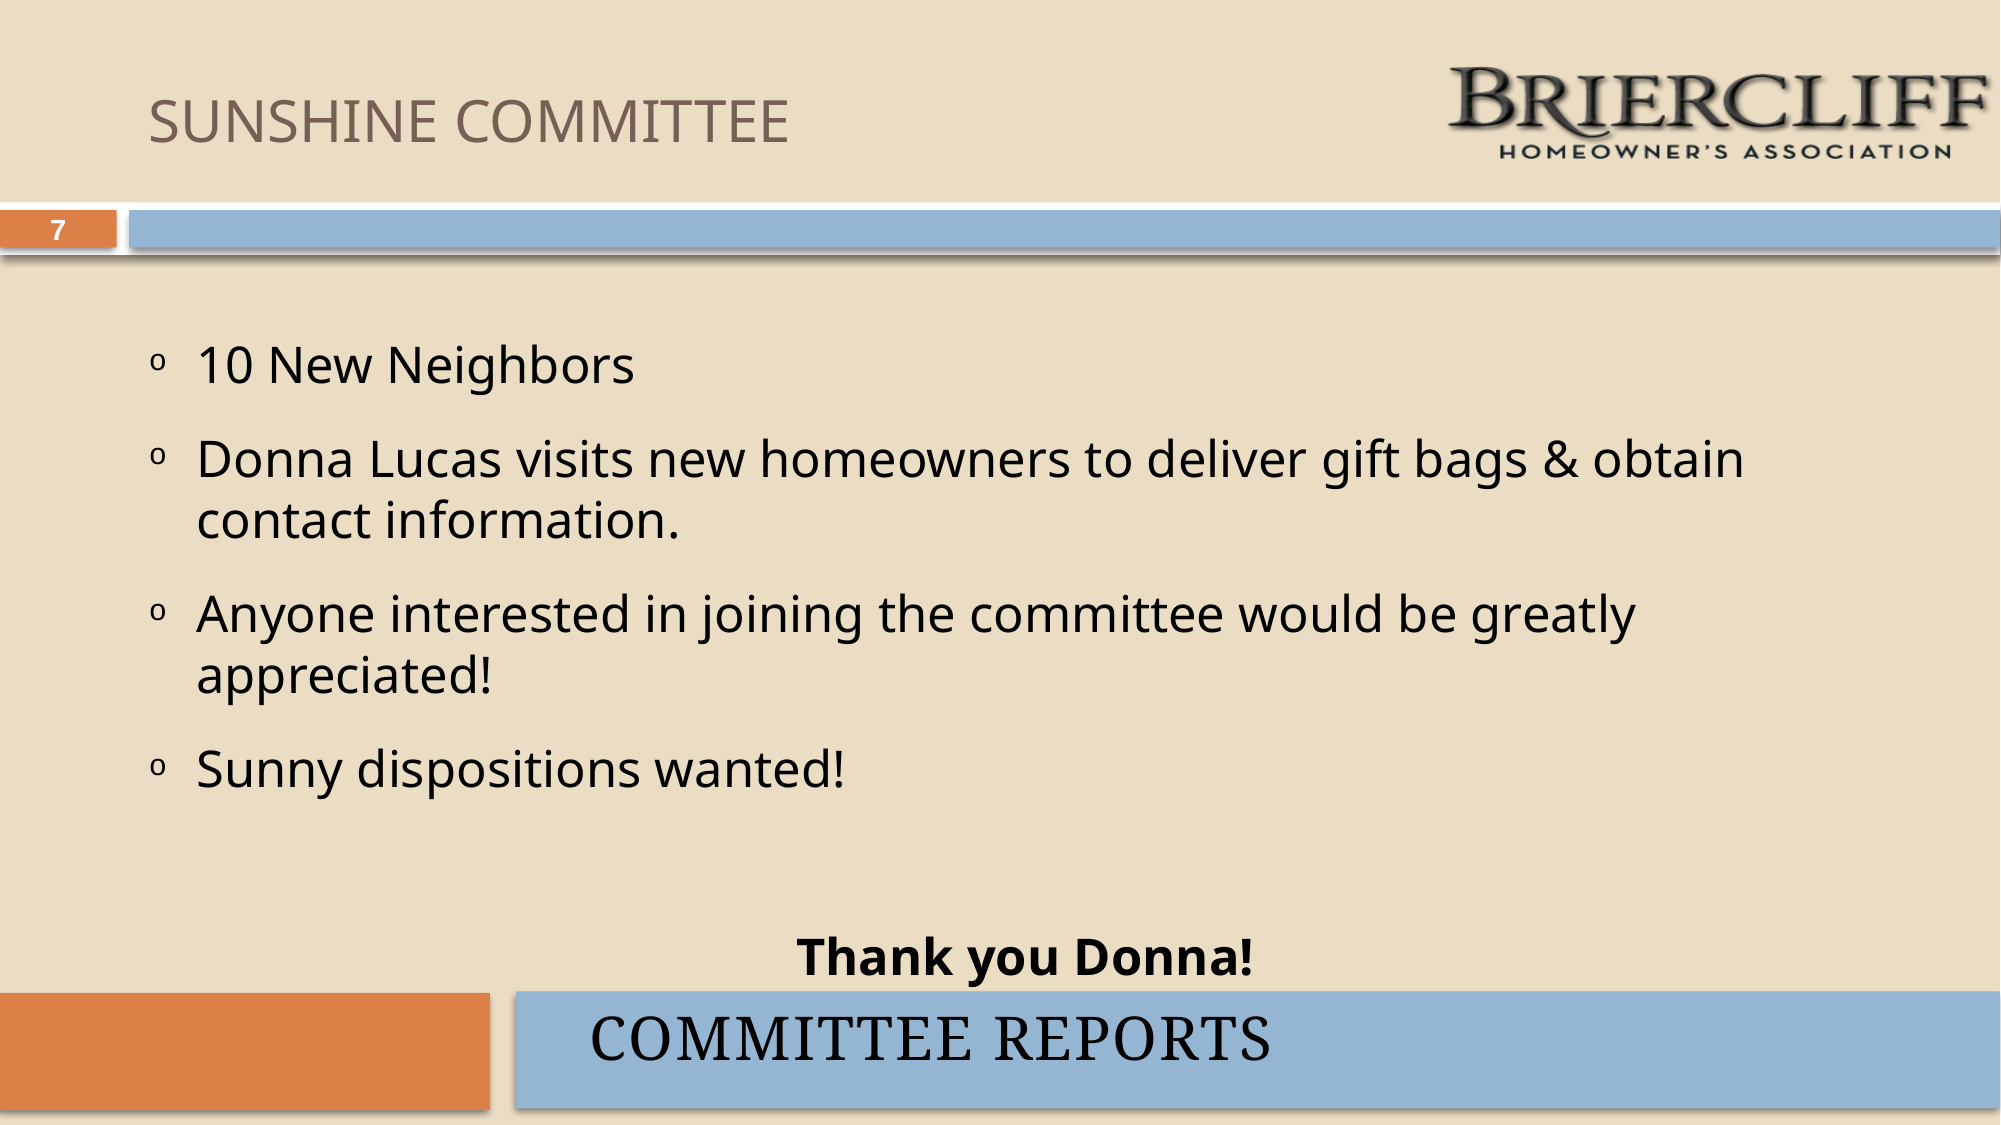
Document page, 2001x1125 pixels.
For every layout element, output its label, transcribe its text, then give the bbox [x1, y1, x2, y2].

slide_number 7 [0, 208, 117, 249]
title SUNSHINE COMMITTEE [133, 37, 1388, 200]
list 10 New Neighbors Donna Lucas visits new homeowners to deliver gift bags & obtain contact information. Anyone interested in joining the committee would be greatly appreciated! Sunny dispositions wanted! Thank you Donna! [133, 324, 1918, 1000]
picture [1436, 62, 2000, 163]
list COMMITTEE REPORTS [575, 992, 2000, 1100]
